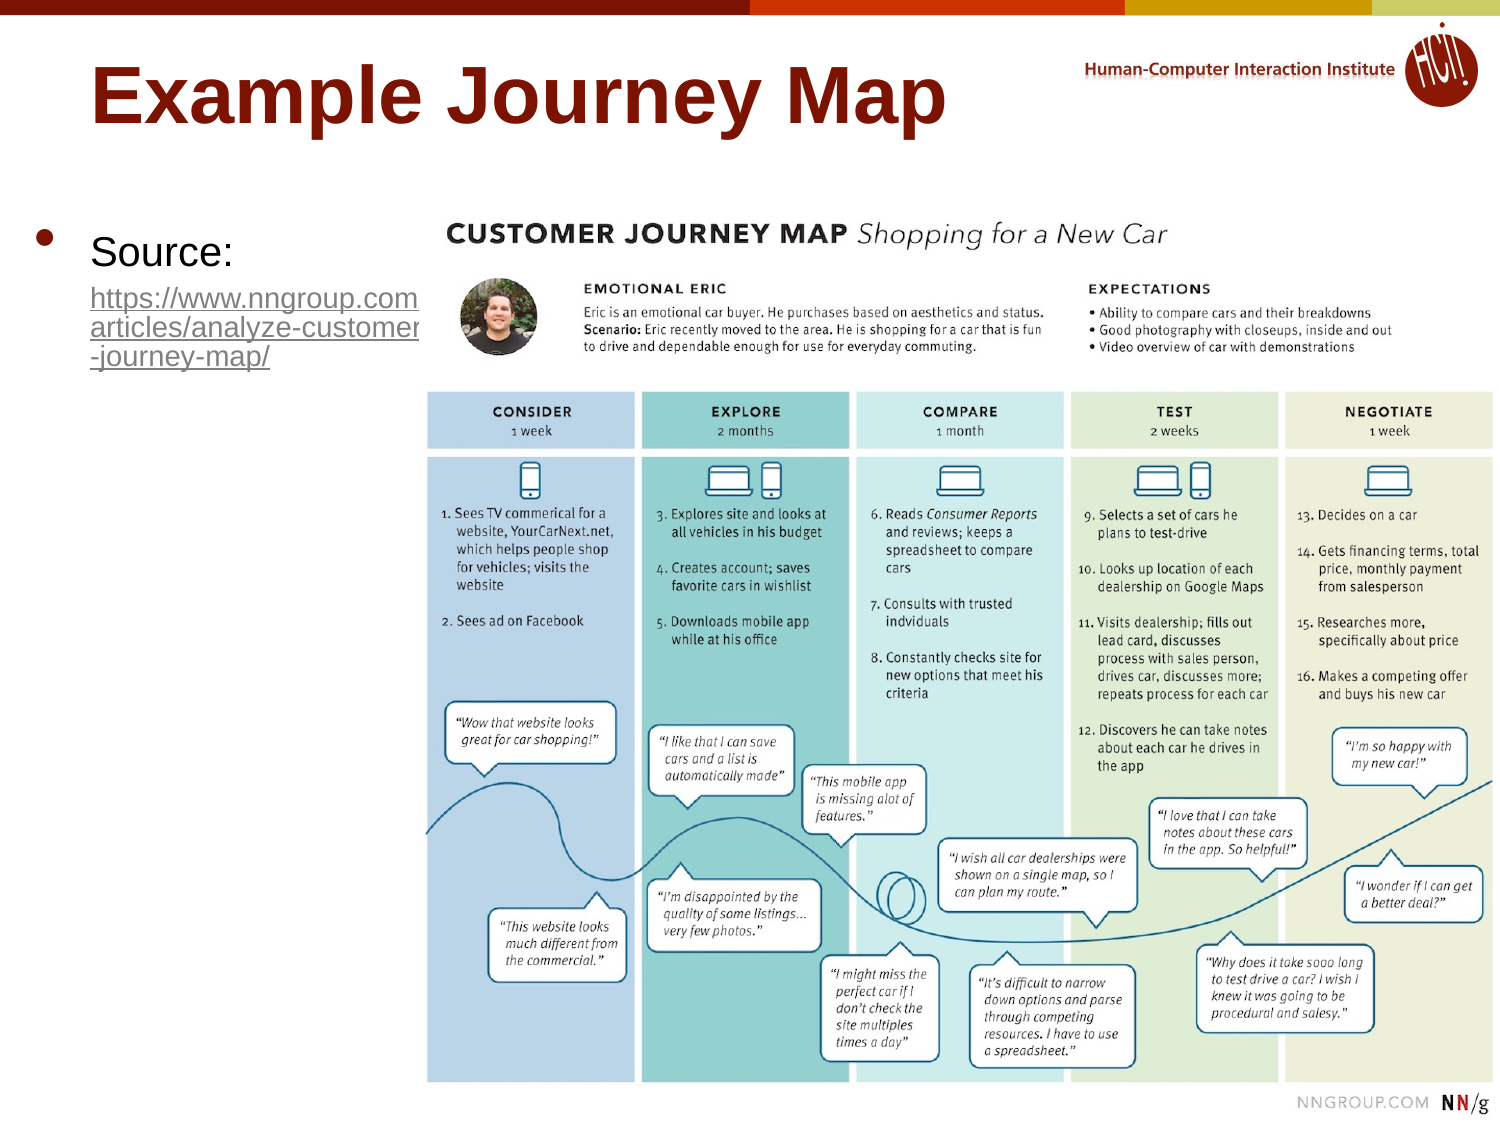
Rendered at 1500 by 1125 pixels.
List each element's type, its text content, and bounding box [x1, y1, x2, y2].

title Example Journey Map [74, 19, 1313, 148]
picture [1313, 22, 1478, 107]
picture [419, 196, 1500, 1125]
list Source: https://www.nngroup.com/articles/analyze-customer-journey-map/ [18, 196, 417, 921]
